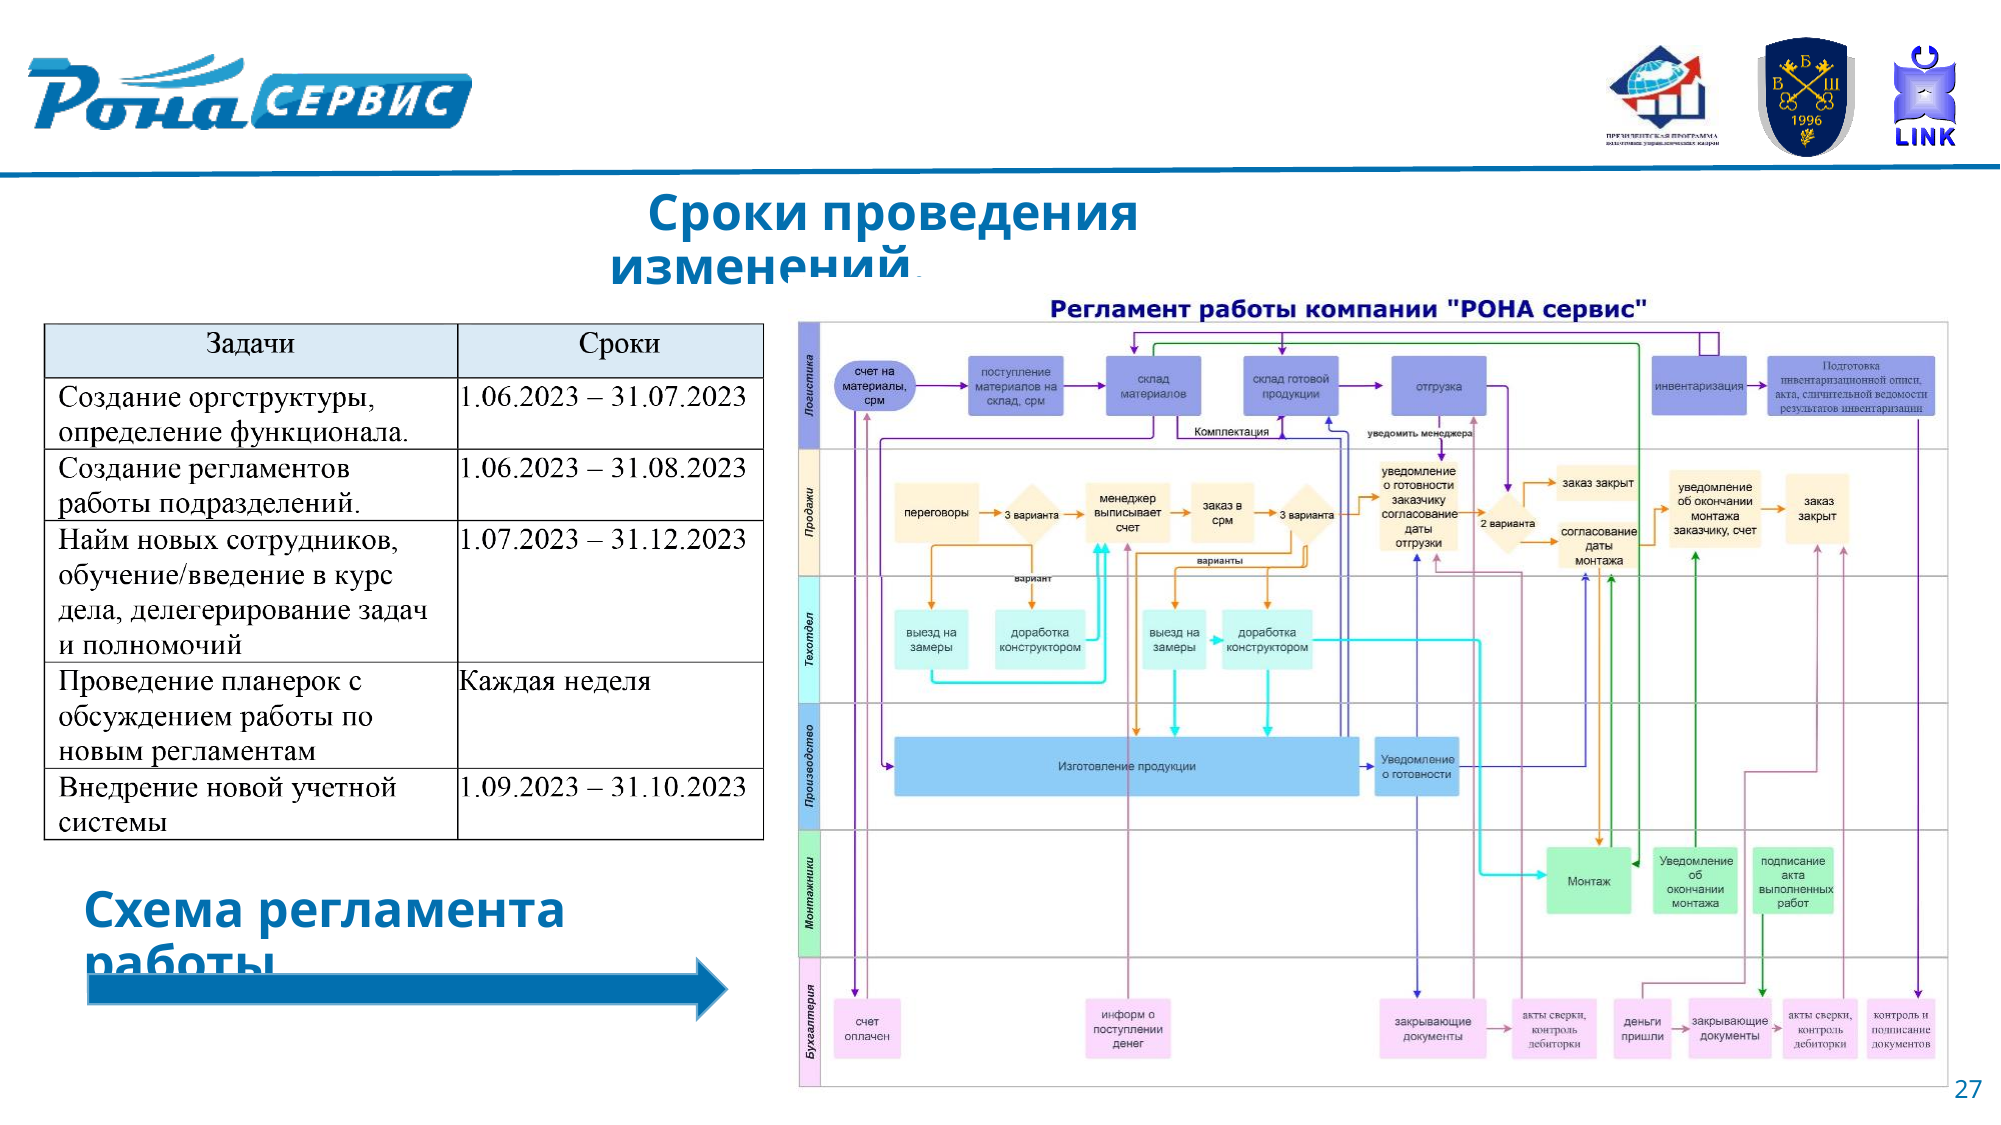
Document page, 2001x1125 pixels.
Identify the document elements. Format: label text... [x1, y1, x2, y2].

text_box Сроки проведения изменений. [571, 179, 1429, 259]
text_box Схема регламента работы [68, 877, 739, 957]
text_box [0, 166, 2000, 175]
picture [39, 317, 768, 845]
text_box [87, 956, 729, 1022]
slide_number 27 [1927, 1060, 1998, 1121]
picture [1606, 45, 1719, 146]
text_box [1893, 45, 1957, 146]
picture [1745, 20, 1872, 166]
picture [28, 54, 472, 131]
picture [788, 277, 1955, 1103]
